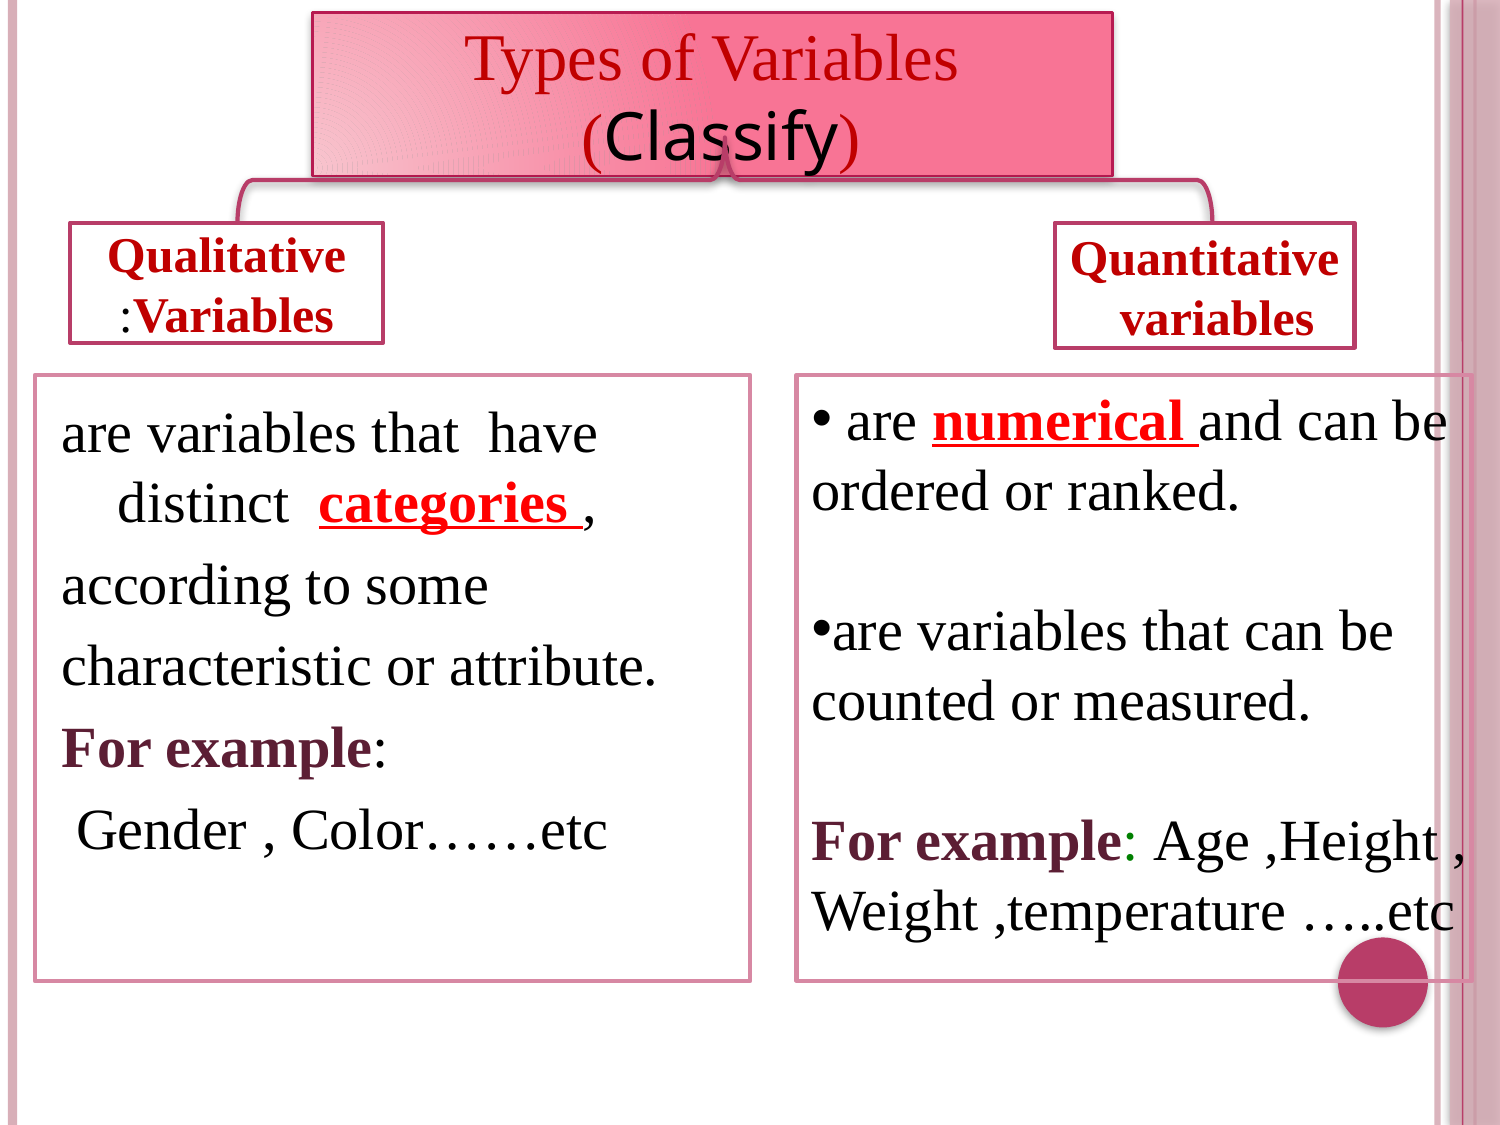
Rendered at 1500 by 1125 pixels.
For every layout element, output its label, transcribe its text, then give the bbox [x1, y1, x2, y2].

text_box are numerical and can be ordered or ranked. are variables that can be counted or measured. For example: Age ,Height , Weight ,temperature …..etc [796, 375, 1500, 1020]
text_box Types of Variables (Classify) [311, 11, 1114, 176]
text_box [33, 373, 752, 983]
text_box are variables that have distinct categories , according to some characteristic or attribute. For example: Gender , Color……etc [46, 386, 796, 816]
text_box Qualitative Variables: [68, 221, 385, 345]
text_box [235, 135, 1215, 223]
text_box Quantitative variables [1053, 221, 1357, 350]
